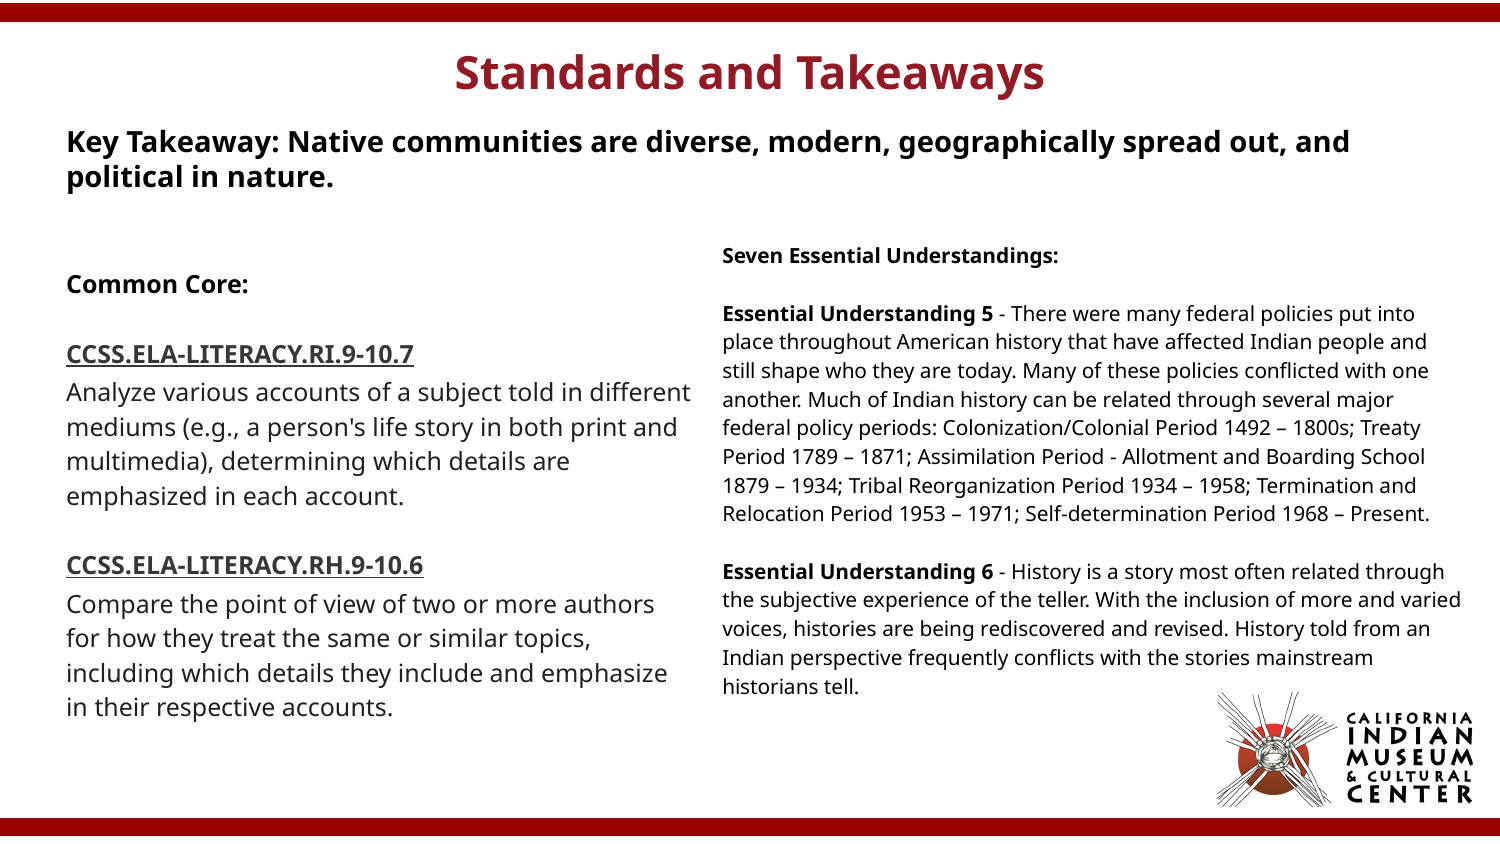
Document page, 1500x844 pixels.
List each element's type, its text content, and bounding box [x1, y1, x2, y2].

list Seven Essential Understandings: Essential Understanding 5 - There were many federal policies put into place throughout American history that have affected Indian people and still shape who they are today. Many of these policies conflicted with one another. Much of Indian history can be related through several major federal policy periods: Colonization/Colonial Period 1492 – 1800s; Treaty Period 1789 – 1871; Assimilation Period - Allotment and Boarding School 1879 – 1934; Tribal Reorganization Period 1934 – 1958; Termination and Relocation Period 1953 – 1971; Self-determination Period 1968 – Present. Essential Understanding 6 - History is a story most often related through the subjective experience of the teller. With the inclusion of more and varied voices, histories are being rediscovered and revised. History told from an Indian perspective frequently conflicts with the stories mainstream historians tell. [707, 260, 1480, 728]
title Key Takeaway: Native communities are diverse, modern, geographically spread out, and political in nature. [51, 110, 1449, 205]
title Standards and Takeaways [51, 24, 1449, 110]
list Common Core: CCSS.ELA-LITERACY.RI.9-10.7 Analyze various accounts of a subject told in different mediums (e.g., a person's life story in both print and multimedia), determining which details are emphasized in each account. CCSS.ELA-LITERACY.RH.9-10.6 Compare the point of view of two or more authors for how they treat the same or similar topics, including which details they include and emphasize in their respective accounts. [51, 249, 708, 728]
picture [1207, 691, 1488, 807]
